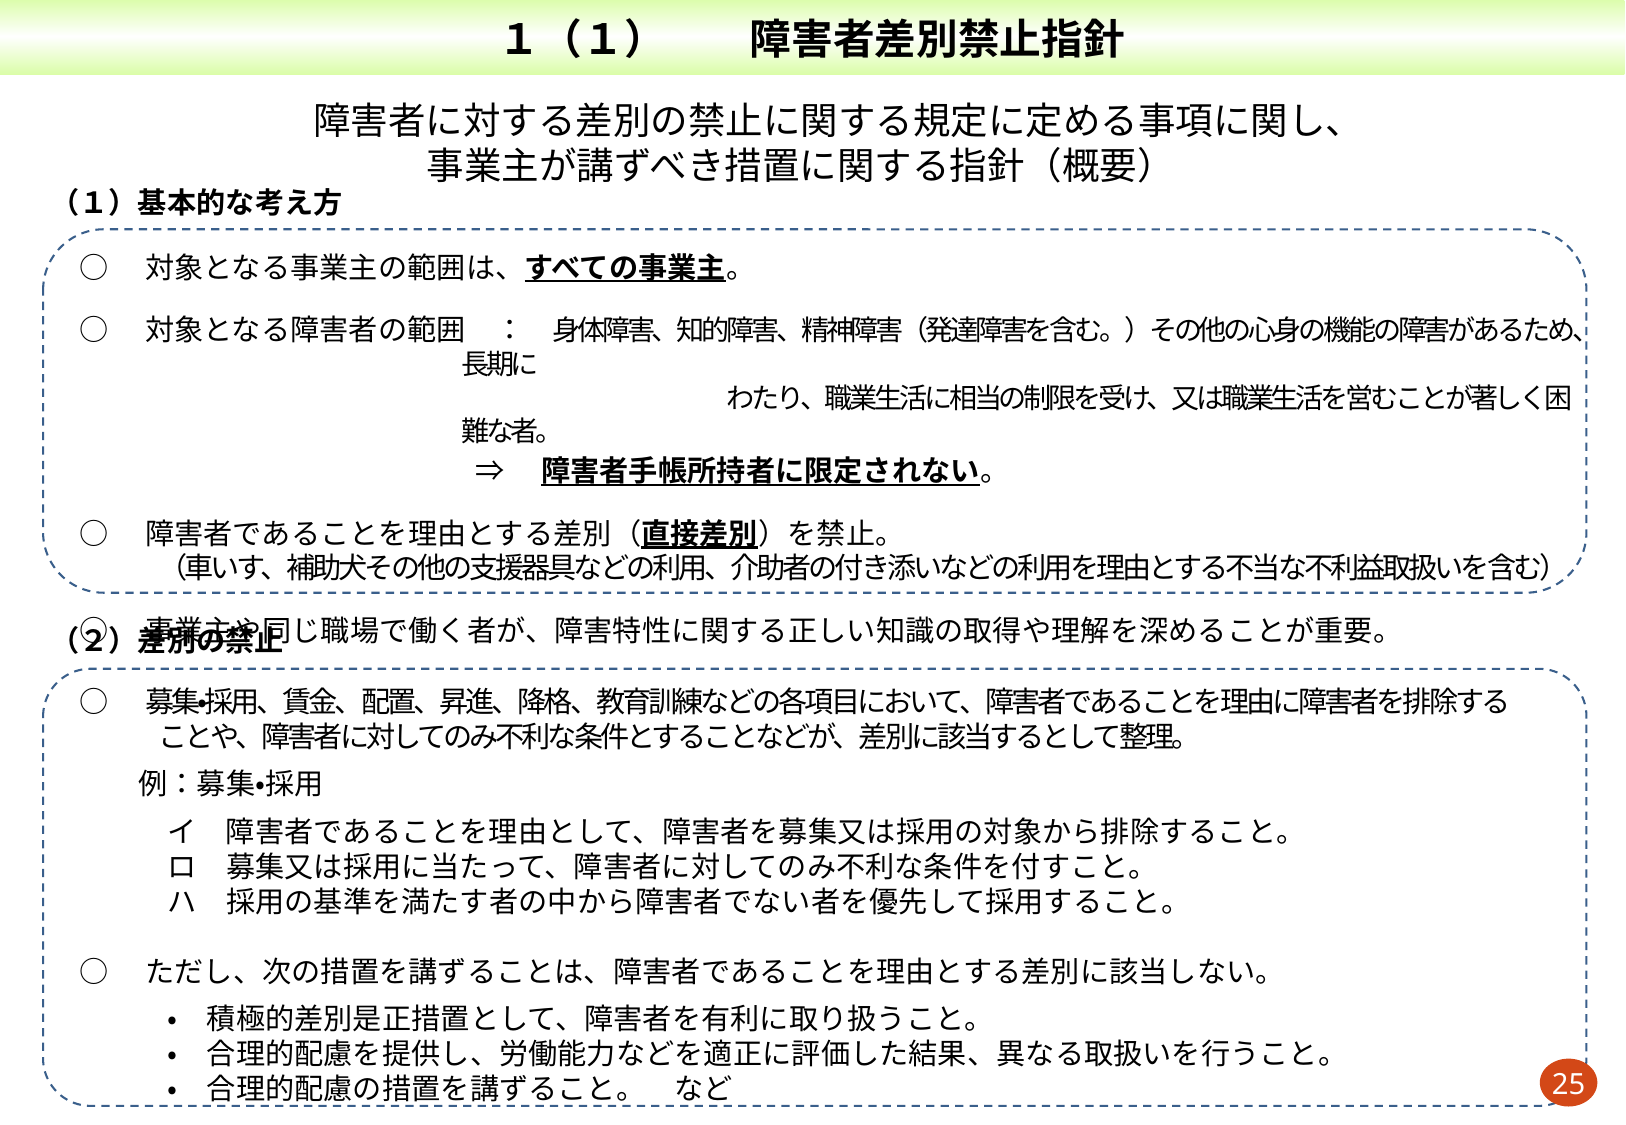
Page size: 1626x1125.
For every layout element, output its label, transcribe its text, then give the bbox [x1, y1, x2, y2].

text_box １（１） 障害者差別禁止指針 [0, 0, 1625, 75]
text_box （２）差別の禁止 ○ 募集・採用、賃金、配置、昇進、降格、教育訓練などの各項目において、障害者であることを理由に障害者を排除する ことや、障害者に対してのみ不利な条件とすることなどが、差別に該当するとして整理。 例：募集・採用 イ 障害者であることを理由として、障害者を募集又は採用の対象から排除すること。 ロ 募集又は採用に当たって、障害者に対してのみ不利な条件を付すこと。 ハ 採用の基準を満たす者の中から障害者でない者を優先して採用すること。 ○ ただし、次の措置を講ずることは、障害者であることを理由とする差別に該当しない。 ・ 積極的差別是正措置として、障害者を有利に取り扱うこと。 ・ 合理的配慮を提供し、労働能力などを適正に評価した結果、異なる取扱いを行うこと。 ・ 合理的配慮の措置を講ずること。 など [35, 614, 1604, 1113]
text_box （１）基本的な考え方 ○ 対象となる事業主の範囲は、すべての事業主。 ○ 対象となる障害者の範囲 ： 身体障害、知的障害、精神障害（発達障害を含む。）その他の心身の機能の障害があるため、長期に わたり、職業生活に相当の制限を受け、又は職業生活を営むことが著しく困難な者。 ⇒ 障害者手帳所持者に限定されない。 ○ 障害者であることを理由とする差別（直接差別）を禁止。 （車いす、補助犬その他の支援器具などの利用、介助者の付き添いなどの利用を理由とする不当な不利益取扱いを含む） ○ 事業主や同じ職場で働く者が、障害特性に関する正しい知識の取得や理解を深めることが重要。 [35, 101, 1604, 614]
text_box [40, 227, 1589, 595]
text_box 25 [1539, 1058, 1598, 1107]
text_box 障害者に対する差別の禁止に関する規定に定める事項に関し、 事業主が講ずべき措置に関する指針（概要） [115, 89, 1486, 240]
